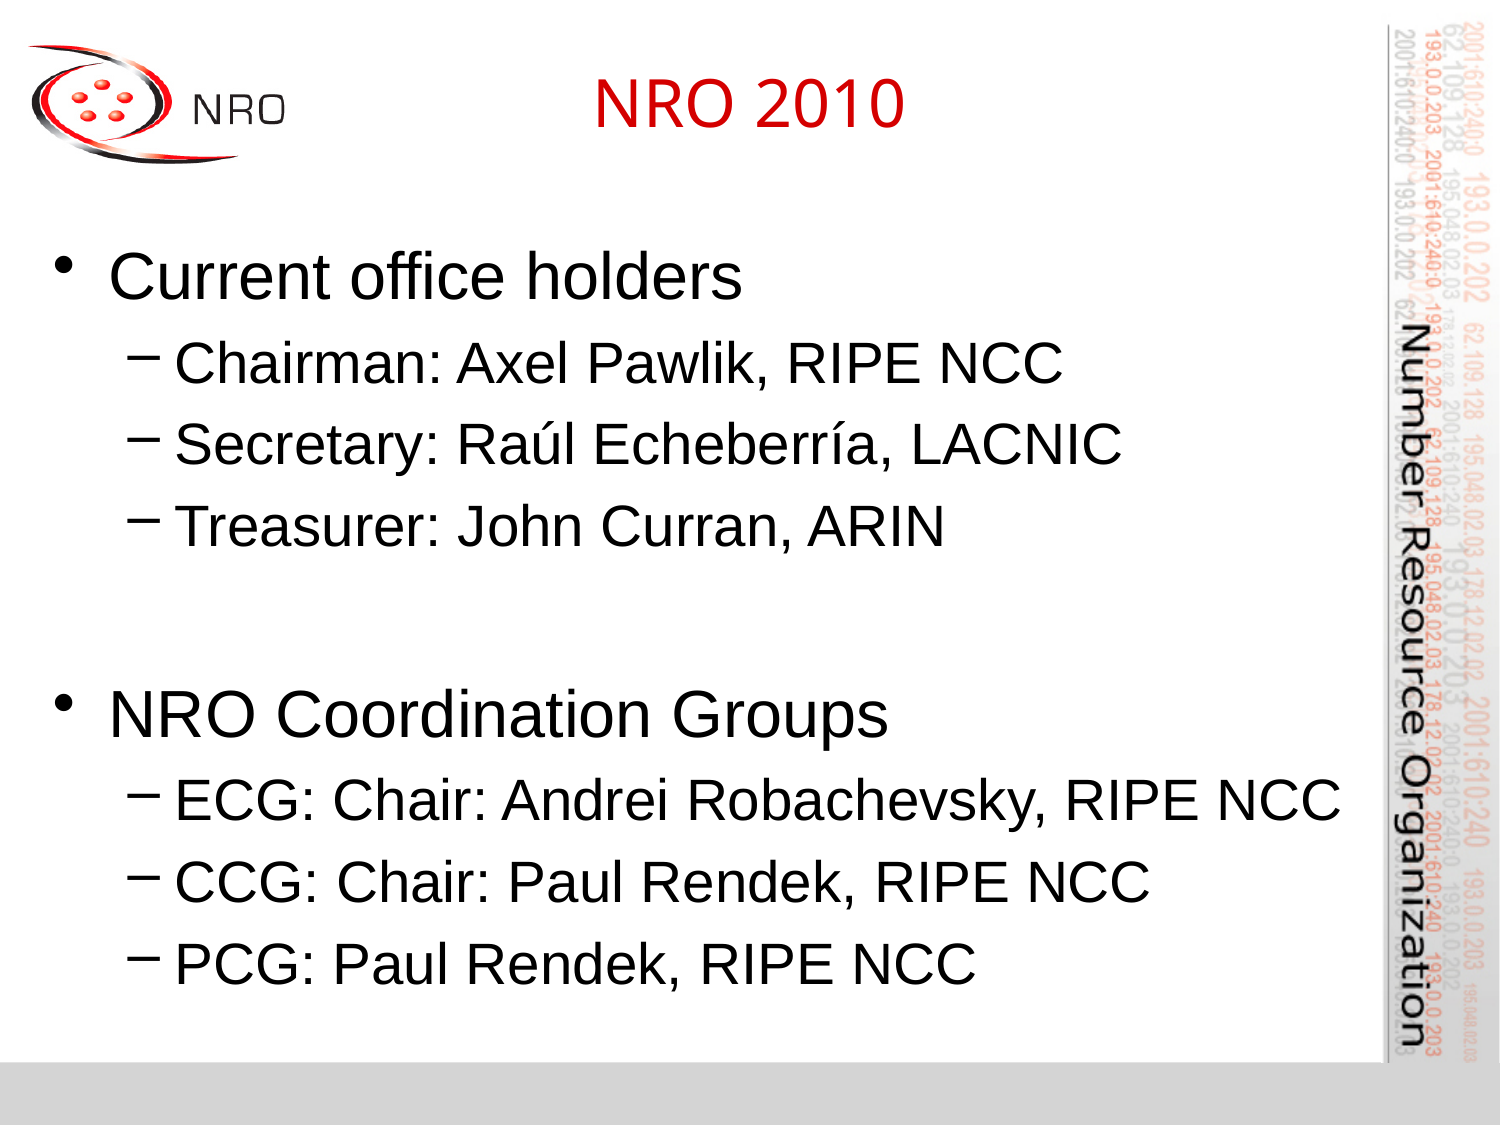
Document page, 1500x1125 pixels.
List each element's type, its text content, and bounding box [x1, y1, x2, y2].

picture [1381, 201, 1500, 1063]
list Current office holders Chairman: Axel Pawlik, RIPE NCC Secretary: Raúl Echeberría, LACNIC Treasurer: John Curran, ARIN NRO Coordination Groups ECG: Chair: Andrei Robachevsky, RIPE NCC CCG: Chair: Paul Rendek, RIPE NCC PCG: Paul Rendek, RIPE NCC [37, 225, 1367, 1043]
title NRO 2010 [0, 0, 1500, 201]
